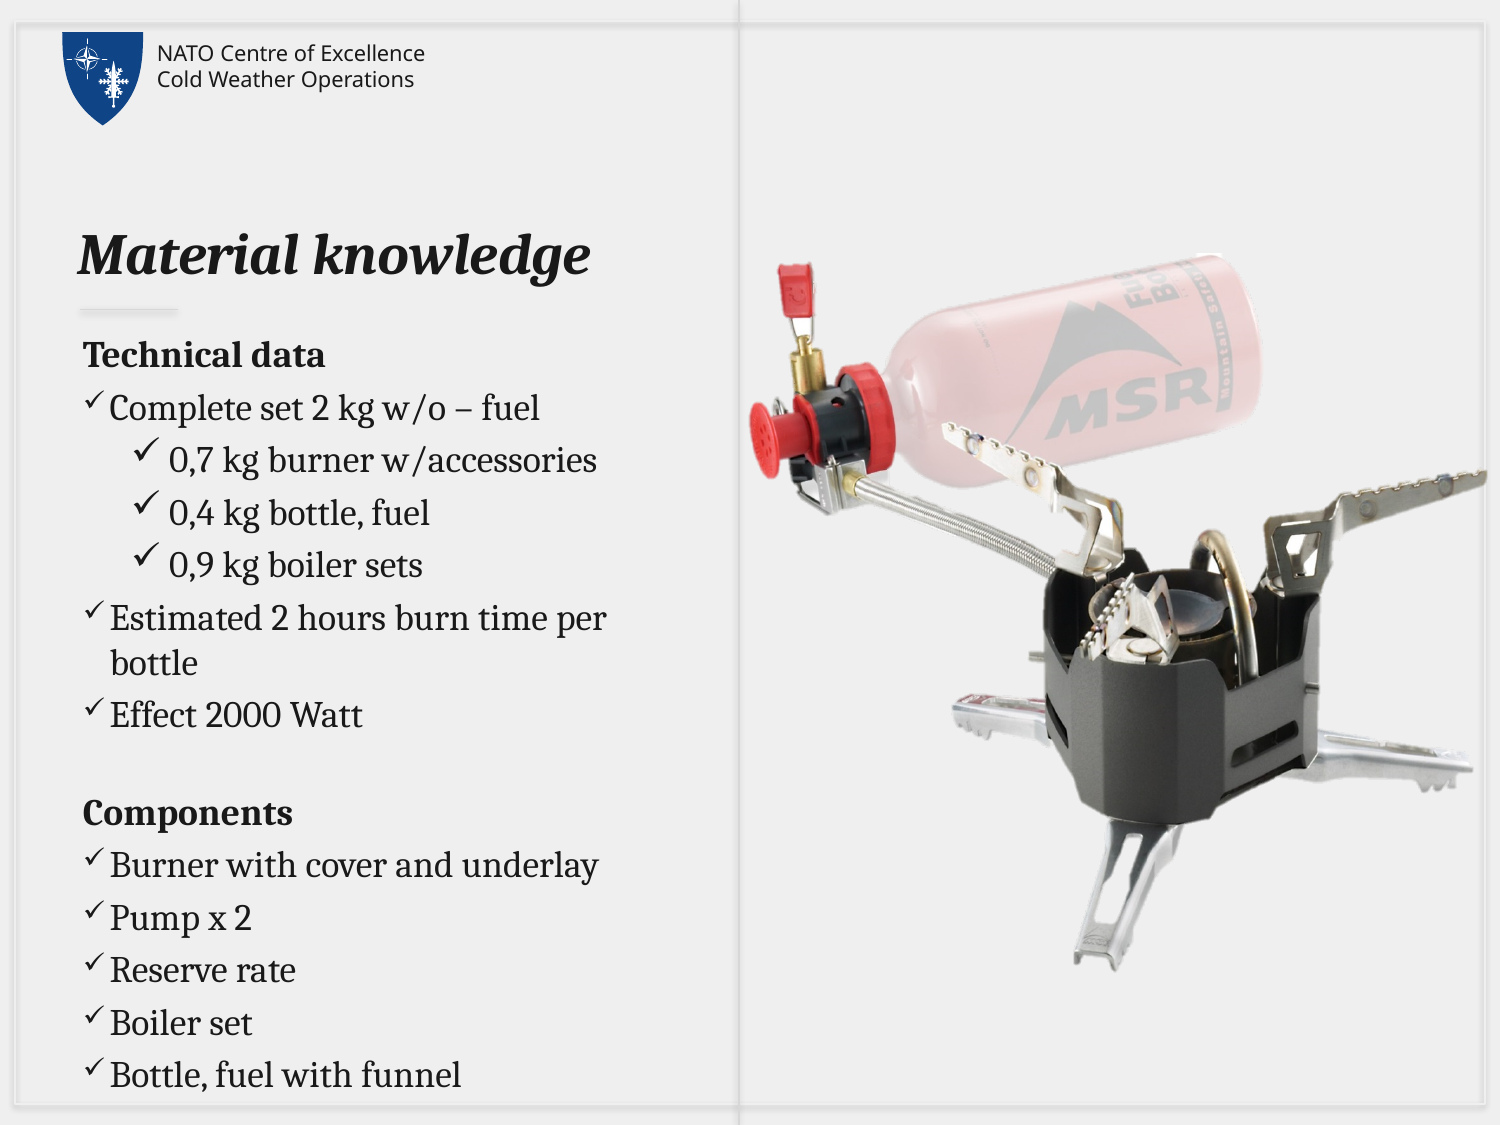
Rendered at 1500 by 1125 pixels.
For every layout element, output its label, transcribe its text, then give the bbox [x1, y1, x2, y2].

list Technical data Complete set 2 kg w/o – fuel 0,7 kg burner w/accessories 0,4 kg bottle, fuel 0,9 kg boiler sets Estimated 2 hours burn time per bottle Effect 2000 Watt Components Burner with cover and underlay Pump x 2 Reserve rate Boiler set Bottle, fuel with funnel [62, 323, 683, 1106]
picture [747, 253, 1500, 990]
title Material knowledge [62, 164, 683, 294]
